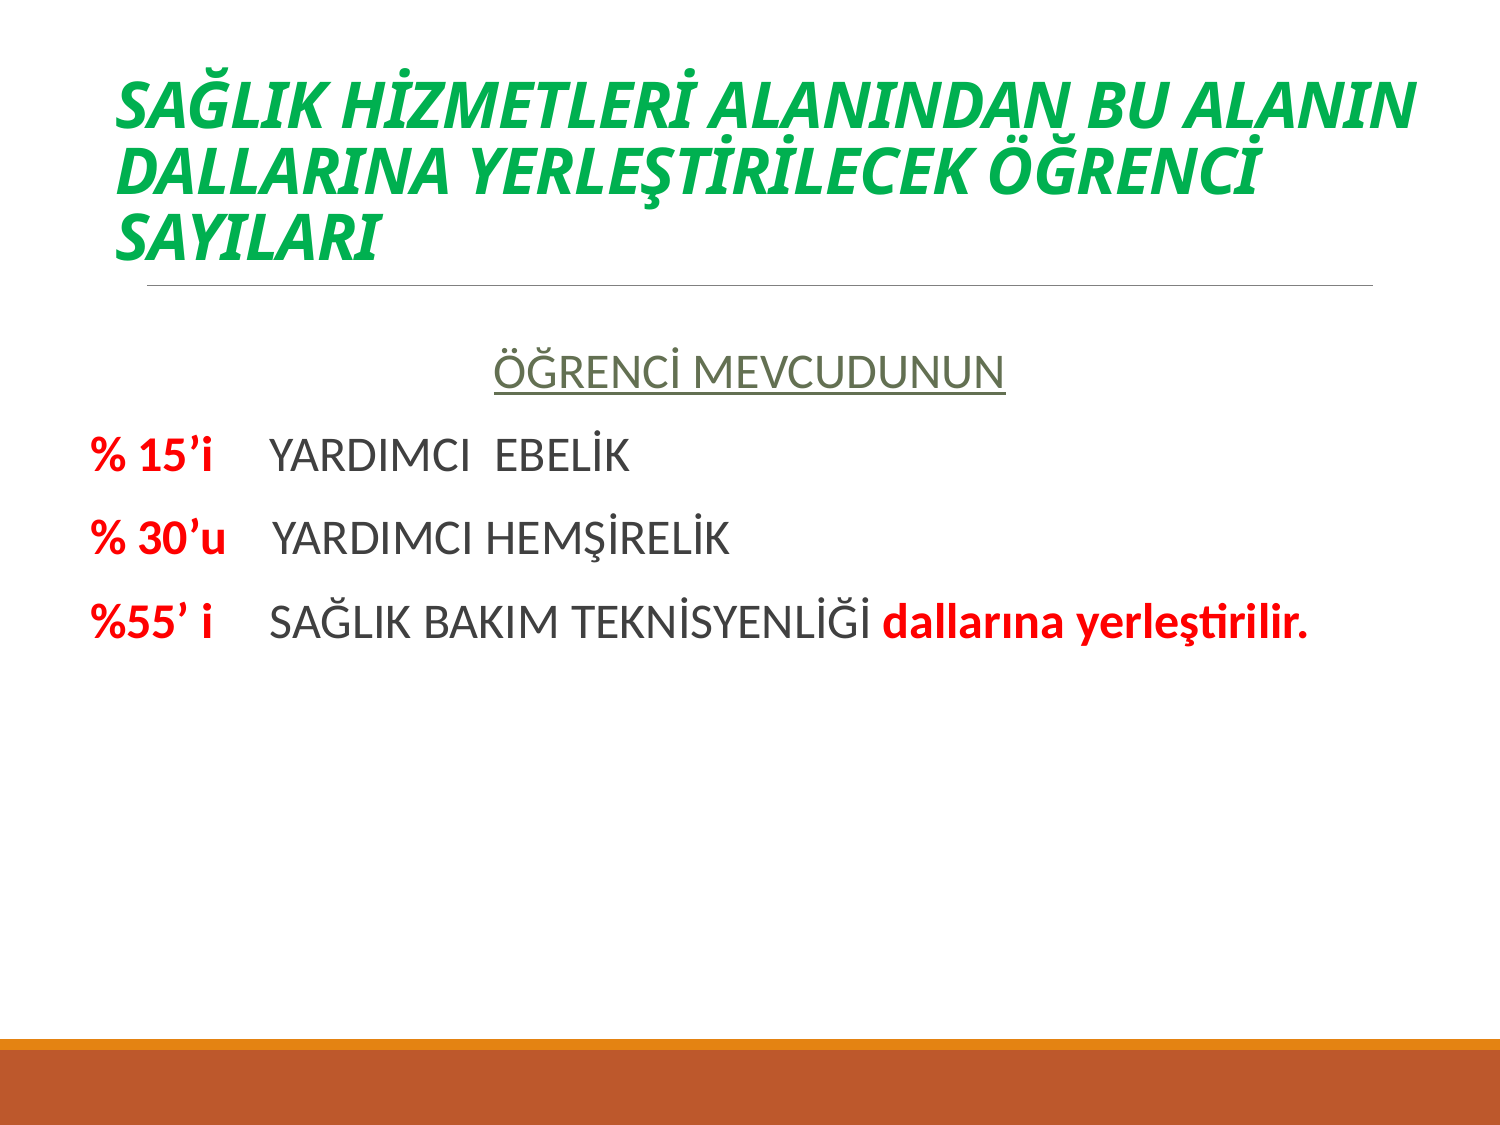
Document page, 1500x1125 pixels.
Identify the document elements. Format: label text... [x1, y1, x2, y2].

title SAĞLIK HİZMETLERİ ALANINDAN BU ALANIN DALLARINA YERLEŞTİRİLECEK ÖĞRENCİ SAYILARI [100, 0, 1451, 282]
list ÖĞRENCİ MEVCUDUNUN % 15’i YARDIMCI EBELİK % 30’u YARDIMCI HEMŞİRELİK %55’ i SAĞLIK BAKIM TEKNİSYENLİĞİ dallarına yerleştirilir. [75, 338, 1425, 1005]
